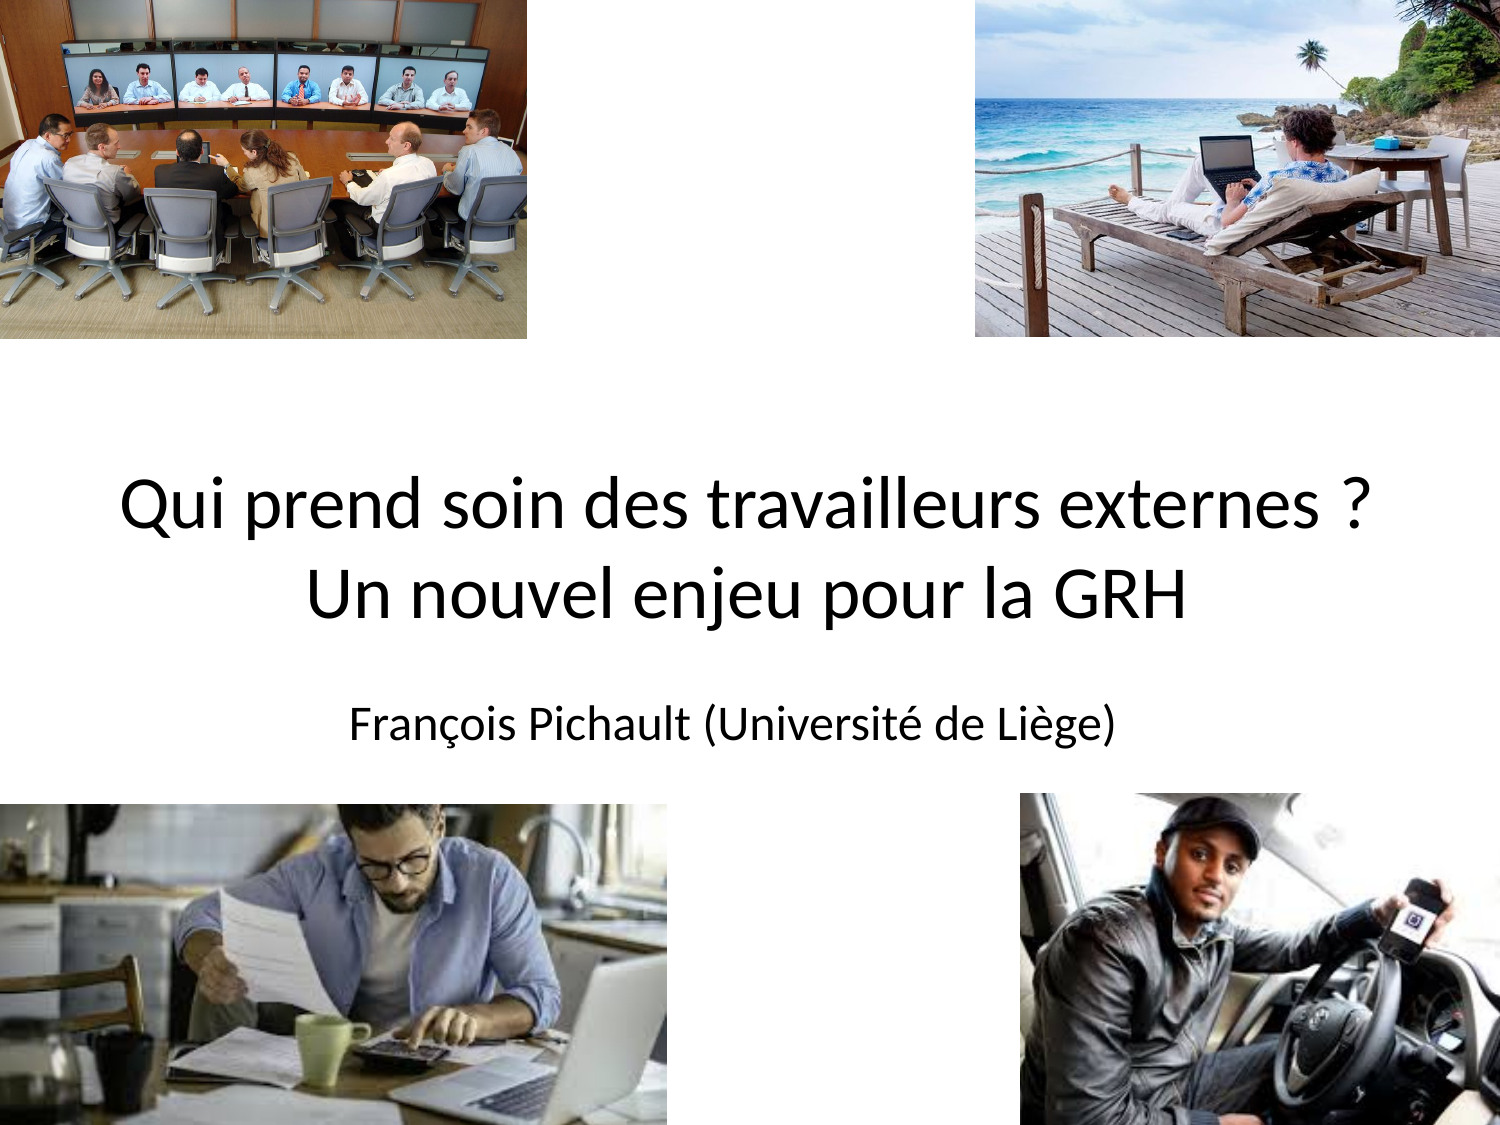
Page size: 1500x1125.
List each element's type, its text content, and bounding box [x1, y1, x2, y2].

text_box François Pichault (Université de Liège) [334, 683, 1133, 759]
picture [0, 804, 668, 1125]
title Qui prend soin des travailleurs externes ? Un nouvel enjeu pour la GRH [0, 449, 1494, 639]
picture [0, 0, 528, 340]
picture [974, 0, 1500, 337]
picture [1020, 793, 1500, 1125]
